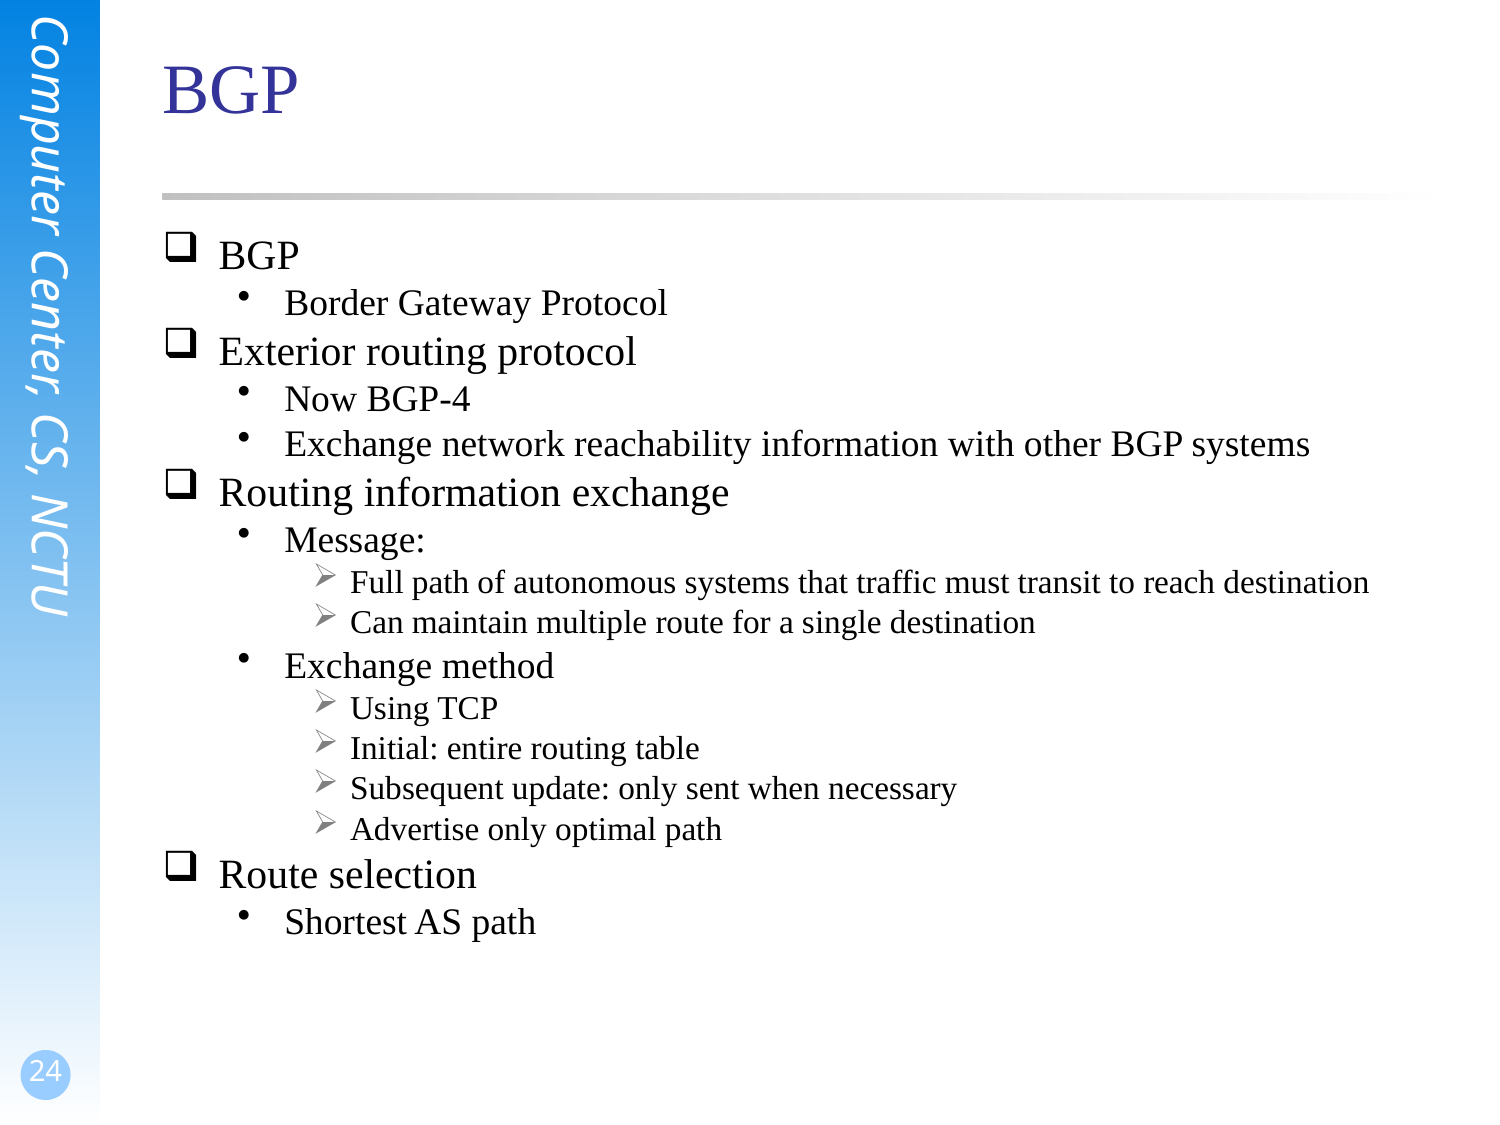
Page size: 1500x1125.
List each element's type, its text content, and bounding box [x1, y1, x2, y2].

title BGP [162, 42, 1438, 231]
list BGP Border Gateway Protocol Exterior routing protocol Now BGP-4 Exchange network reachability information with other BGP systems Routing information exchange Message: Full path of autonomous systems that traffic must transit to reach destination Can maintain multiple route for a single destination Exchange method Using TCP Initial: entire routing table Subsequent update: only sent when necessary Advertise only optimal path Route selection Shortest AS path [162, 237, 1438, 1000]
